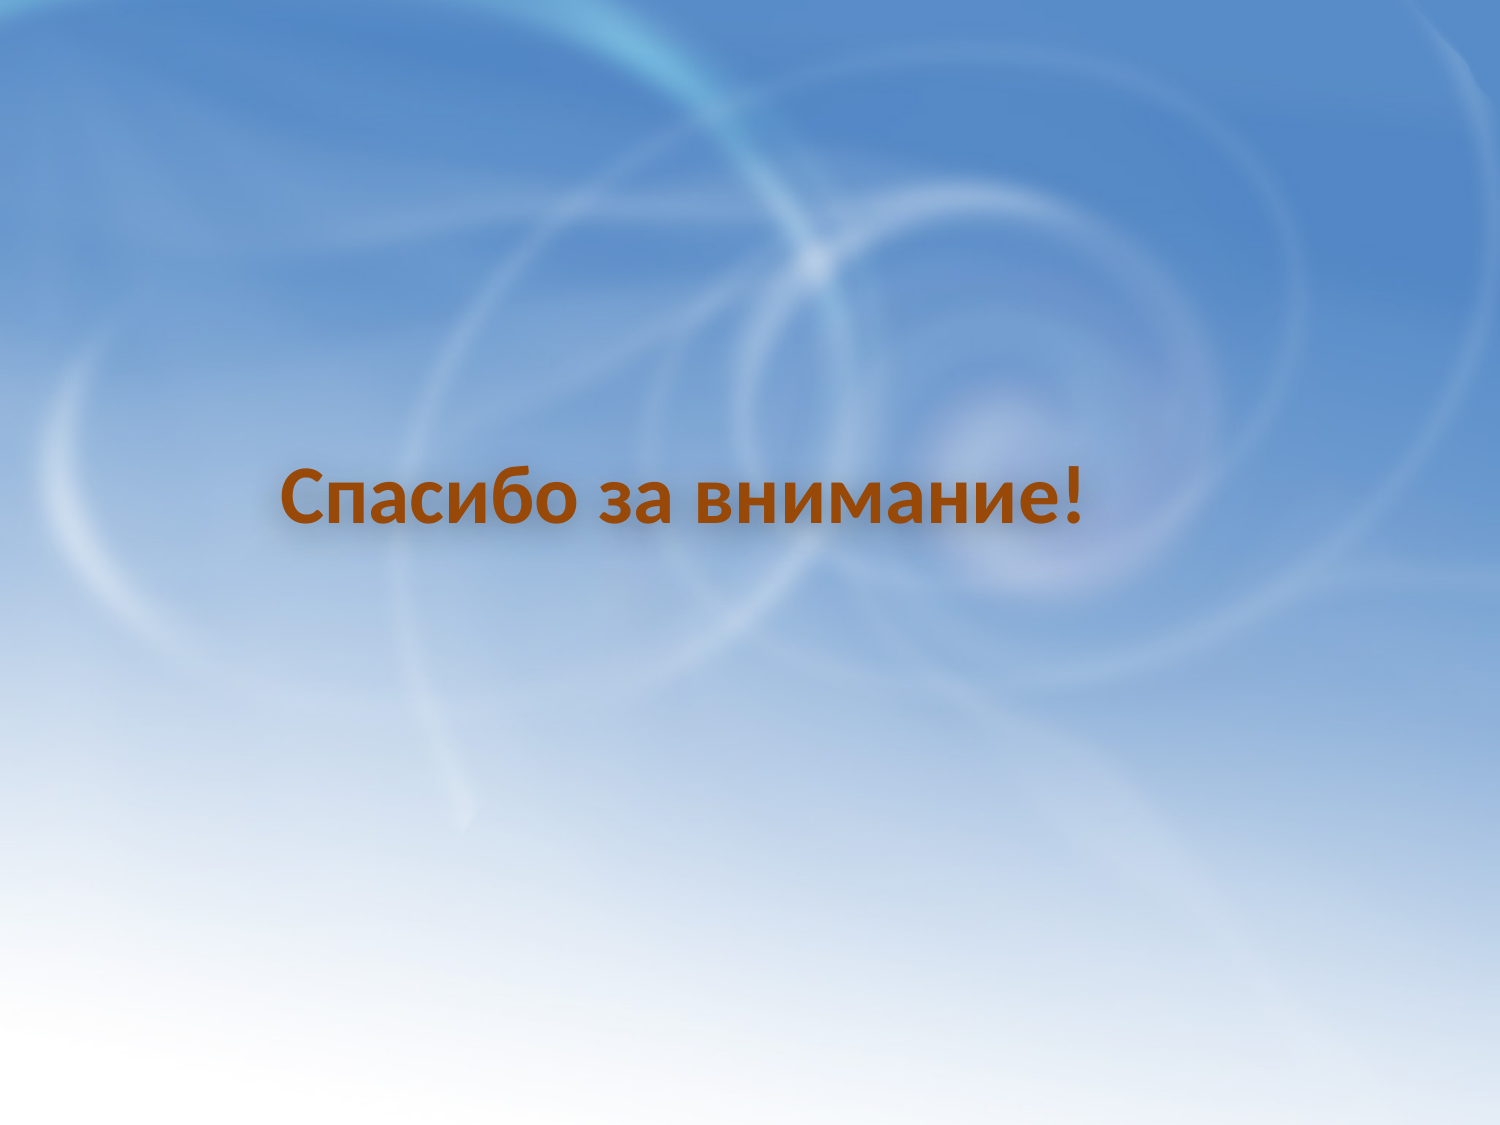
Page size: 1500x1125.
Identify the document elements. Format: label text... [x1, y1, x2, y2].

picture [0, 0, 1500, 1125]
text_box Спасибо за внимание! [265, 432, 1306, 548]
